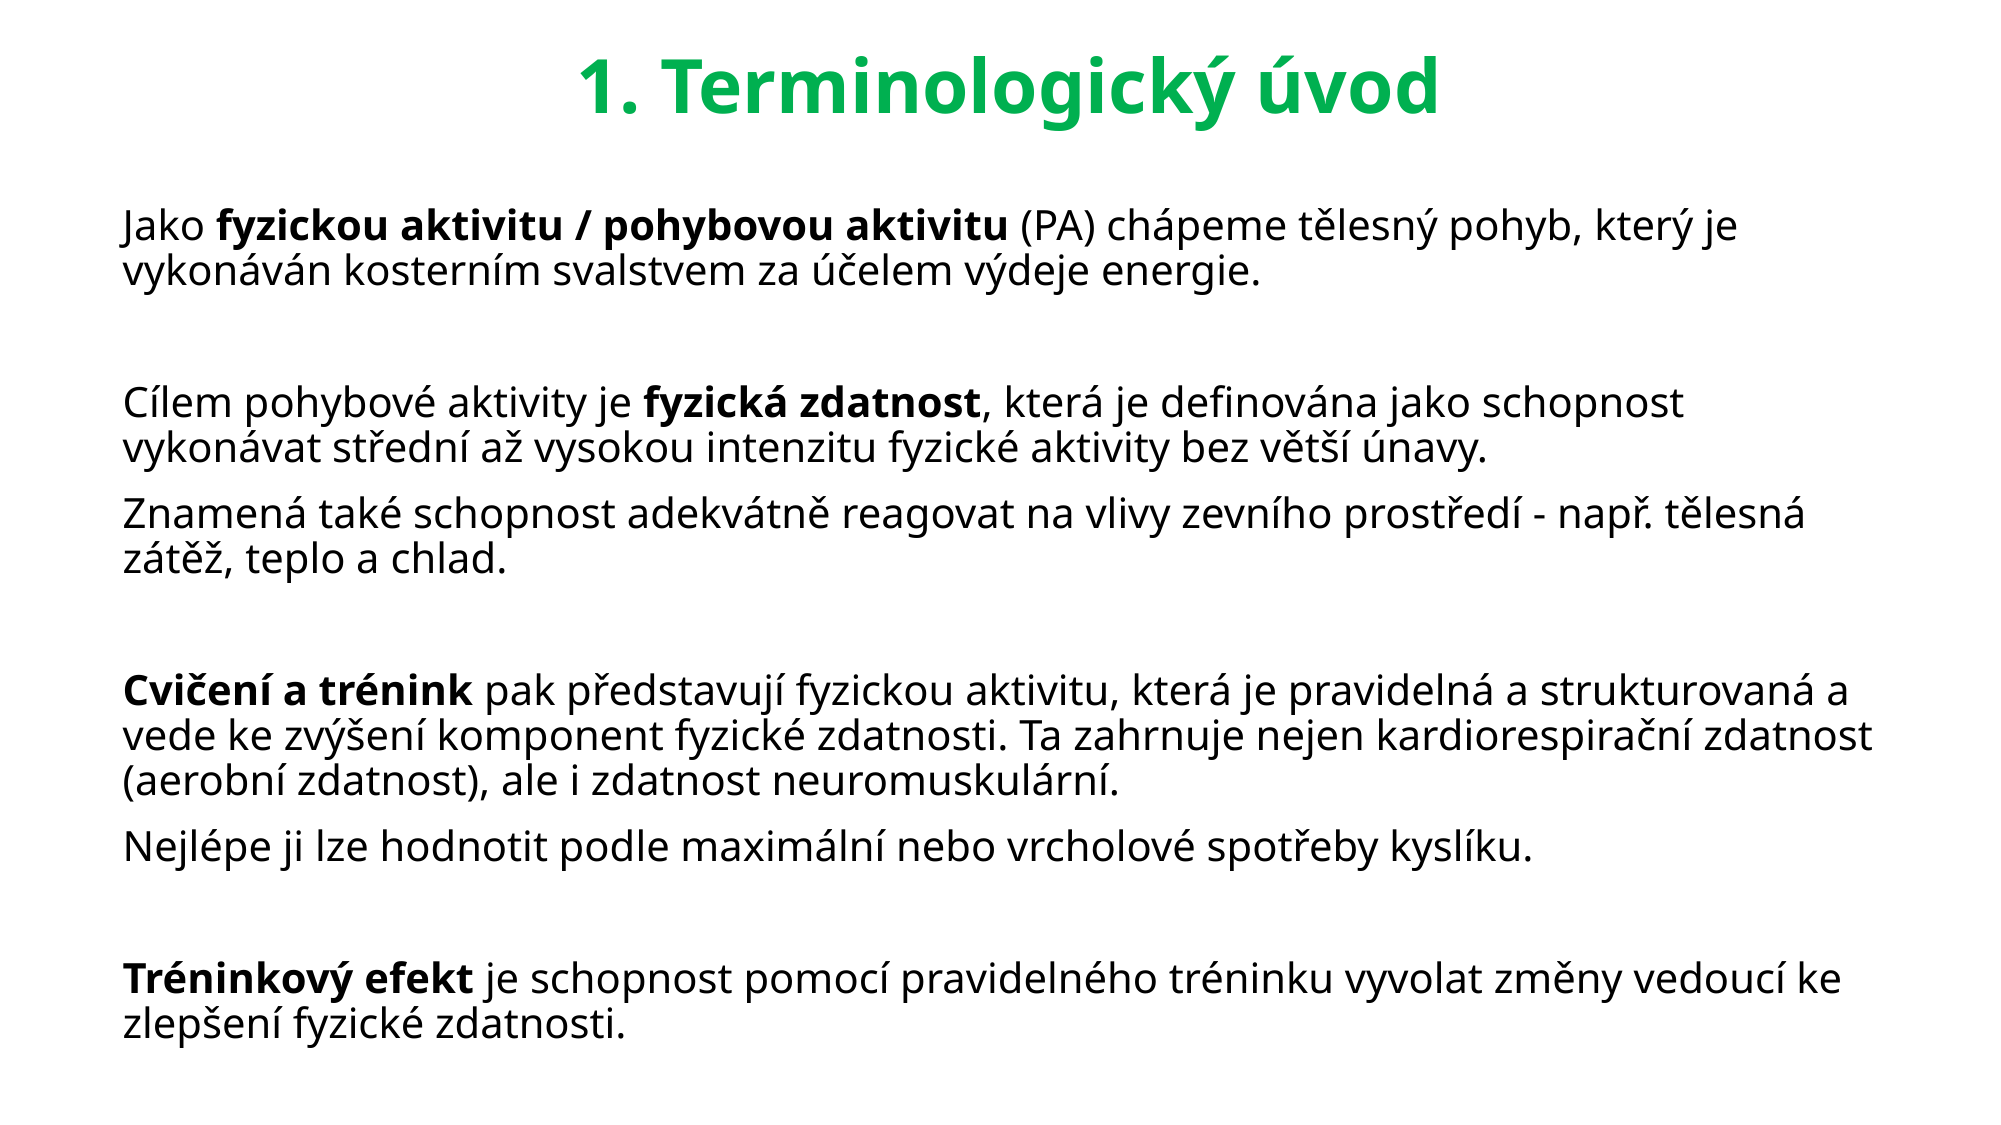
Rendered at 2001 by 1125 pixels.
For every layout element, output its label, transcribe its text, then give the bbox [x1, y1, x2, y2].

list Jako fyzickou aktivitu / pohybovou aktivitu (PA) chápeme tělesný pohyb, který je vykonáván kosterním svalstvem za účelem výdeje energie. Cílem pohybové aktivity je fyzická zdatnost, která je definována jako schopnost vykonávat střední až vysokou intenzitu fyzické aktivity bez větší únavy. Znamená také schopnost adekvátně reagovat na vlivy zevního prostředí - např. tělesná zátěž, teplo a chlad. Cvičení a trénink pak představují fyzickou aktivitu, která je pravidelná a strukturovaná a vede ke zvýšení komponent fyzické zdatnosti. Ta zahrnuje nejen kardiorespirační zdatnost (aerobní zdatnost), ale i zdatnost neuromuskulární. Nejlépe ji lze hodnotit podle maximální nebo vrcholové spotřeby kyslíku. Tréninkový efekt je schopnost pomocí pravidelného tréninku vyvolat změny vedoucí ke zlepšení fyzické zdatnosti. [107, 197, 1893, 1093]
title 1. Terminologický úvod [137, 0, 1863, 178]
